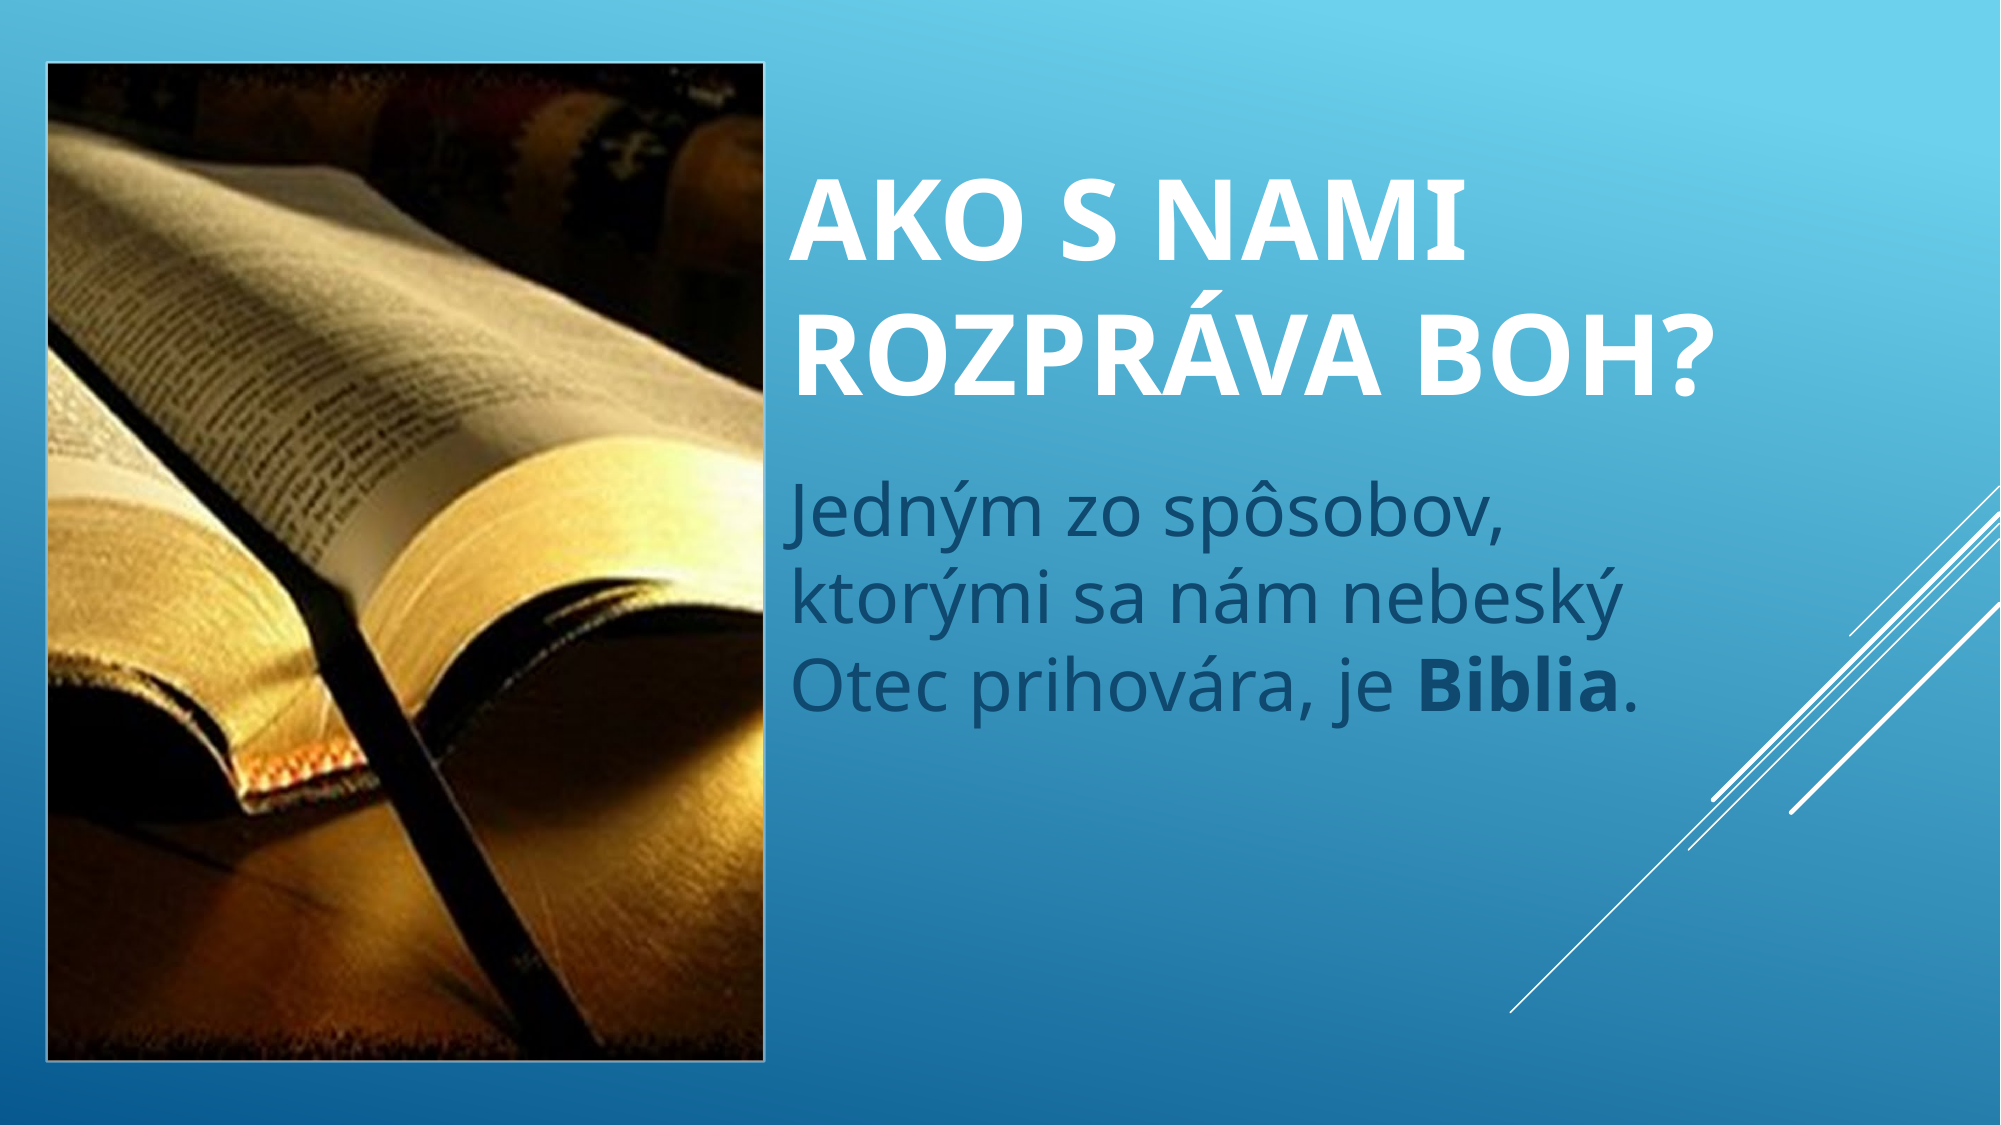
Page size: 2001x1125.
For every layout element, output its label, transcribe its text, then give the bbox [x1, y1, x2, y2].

title Ako s nami rozpráva Boh? [774, 149, 1763, 425]
list Jedným zo spôsobov, ktorými sa nám nebeský Otec prihovára, je Biblia. [774, 455, 1763, 792]
picture [47, 63, 764, 1061]
